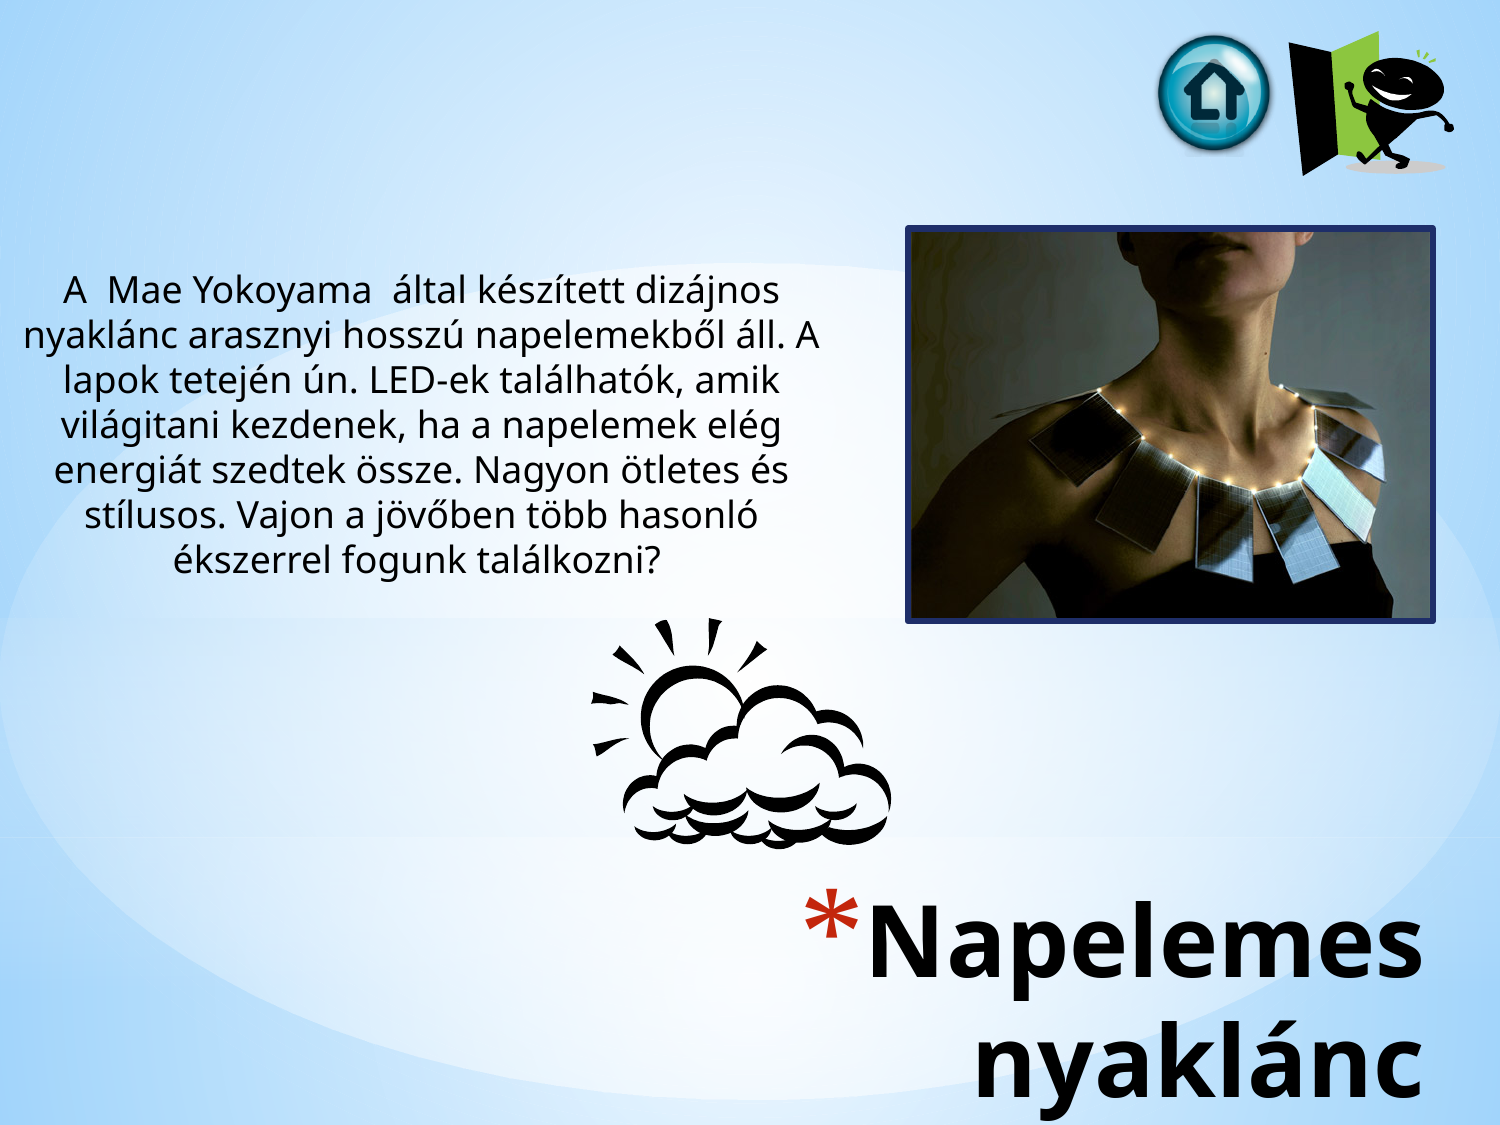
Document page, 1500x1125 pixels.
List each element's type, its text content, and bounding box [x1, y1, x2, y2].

picture [590, 617, 894, 850]
text_box A Mae Yokoyama által készített dizájnos nyaklánc arasznyi hosszú napelemekből áll. A lapok tetején ún. LED-ek találhatók, amik világitani kezdenek, ha a napelemek elég energiát szedtek össze. Nagyon ötletes és stílusos. Vajon a jövőben több hasonló ékszerrel fogunk találkozni? [0, 258, 848, 588]
picture [910, 231, 1430, 619]
picture [1149, 29, 1278, 158]
picture [1288, 30, 1455, 177]
title Napelemes nyaklánc [371, 869, 1441, 1058]
